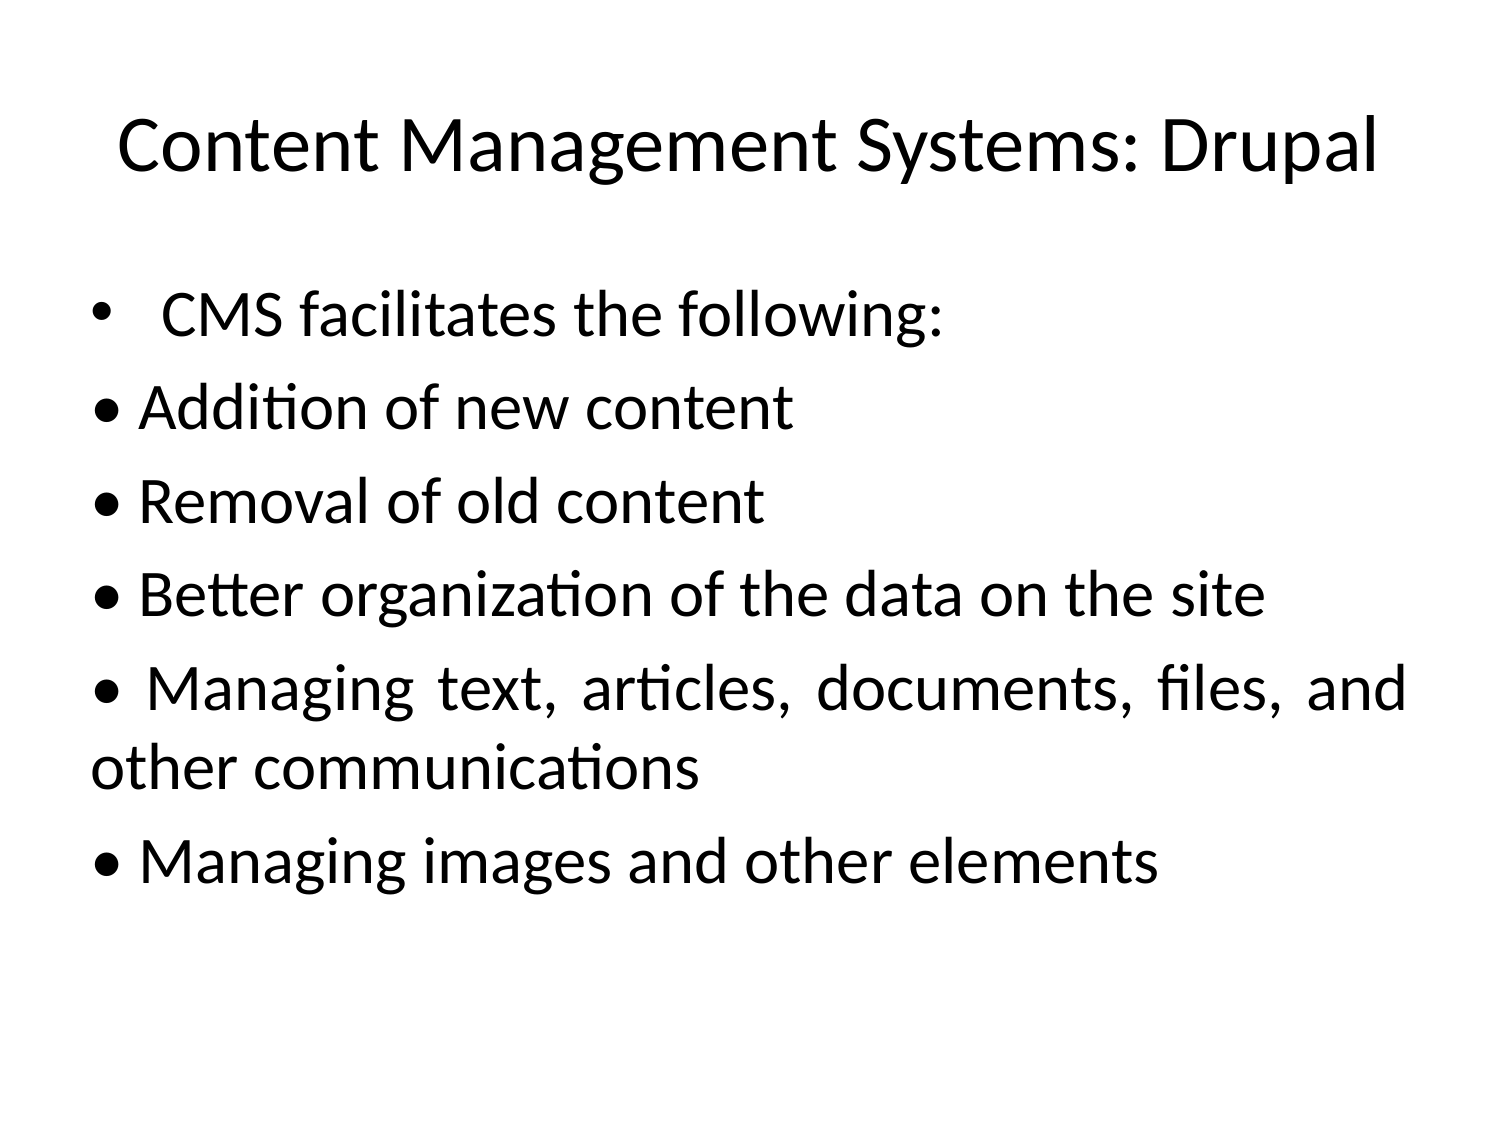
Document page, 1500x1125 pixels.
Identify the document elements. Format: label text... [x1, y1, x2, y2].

title Content Management Systems: Drupal [75, 45, 1425, 233]
list CMS facilitates the following: • Addition of new content • Removal of old content • Better organization of the data on the site • Managing text, articles, documents, files, and other communications • Managing images and other elements [75, 262, 1425, 1005]
